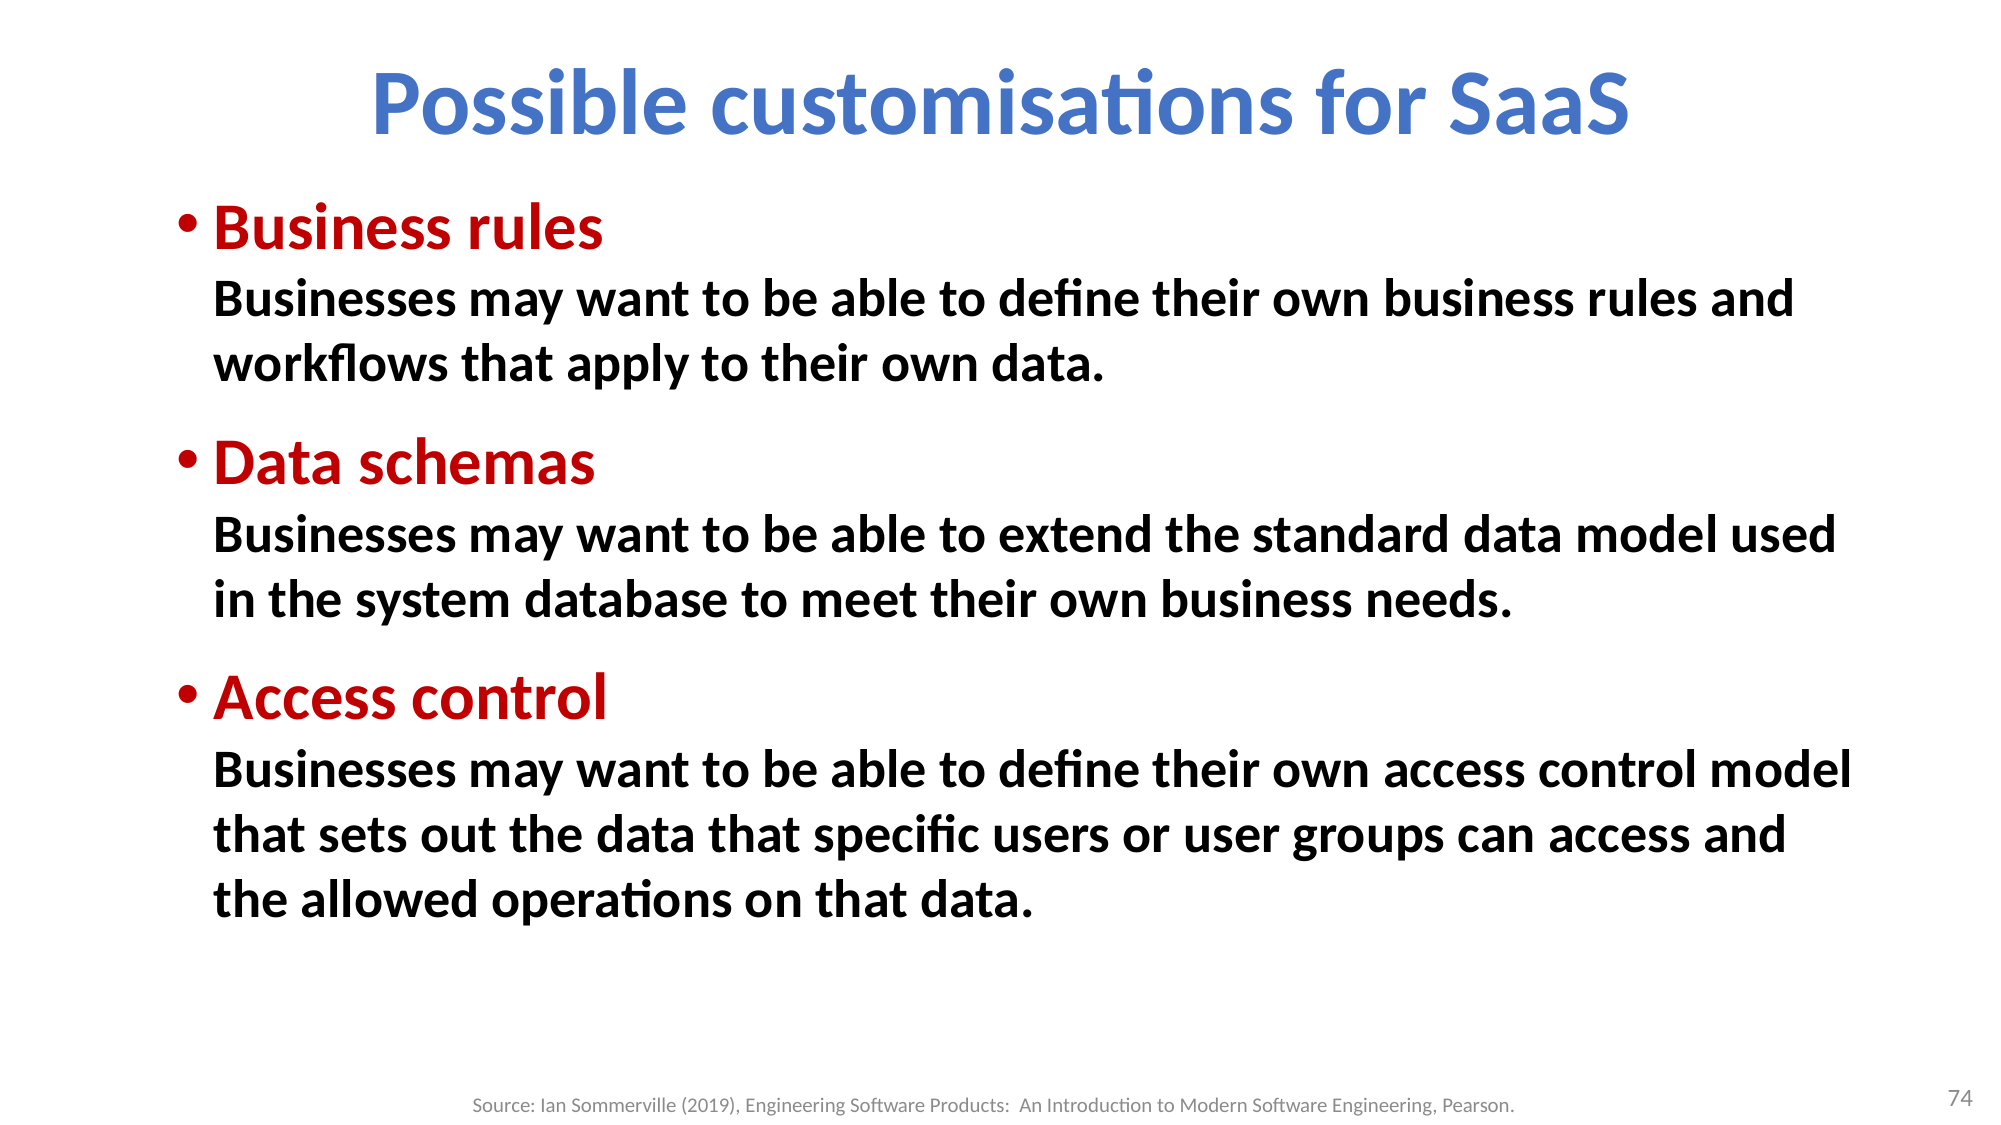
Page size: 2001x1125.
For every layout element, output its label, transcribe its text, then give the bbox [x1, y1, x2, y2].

slide_number 74 [1830, 1076, 1989, 1116]
list Business rules Businesses may want to be able to define their own business rules and workflows that apply to their own data. Data schemas Businesses may want to be able to extend the standard data model used in the system database to meet their own business needs. Access control Businesses may want to be able to define their own access control model that sets out the data that specific users or user groups can access and the allowed operations on that data. [161, 174, 1873, 1070]
footer Source: Ian Sommerville (2019), Engineering Software Products: An Introduction to Modern Software Engineering, Pearson. [350, 1082, 1638, 1125]
title Possible customisations for SaaS [326, 19, 1677, 174]
